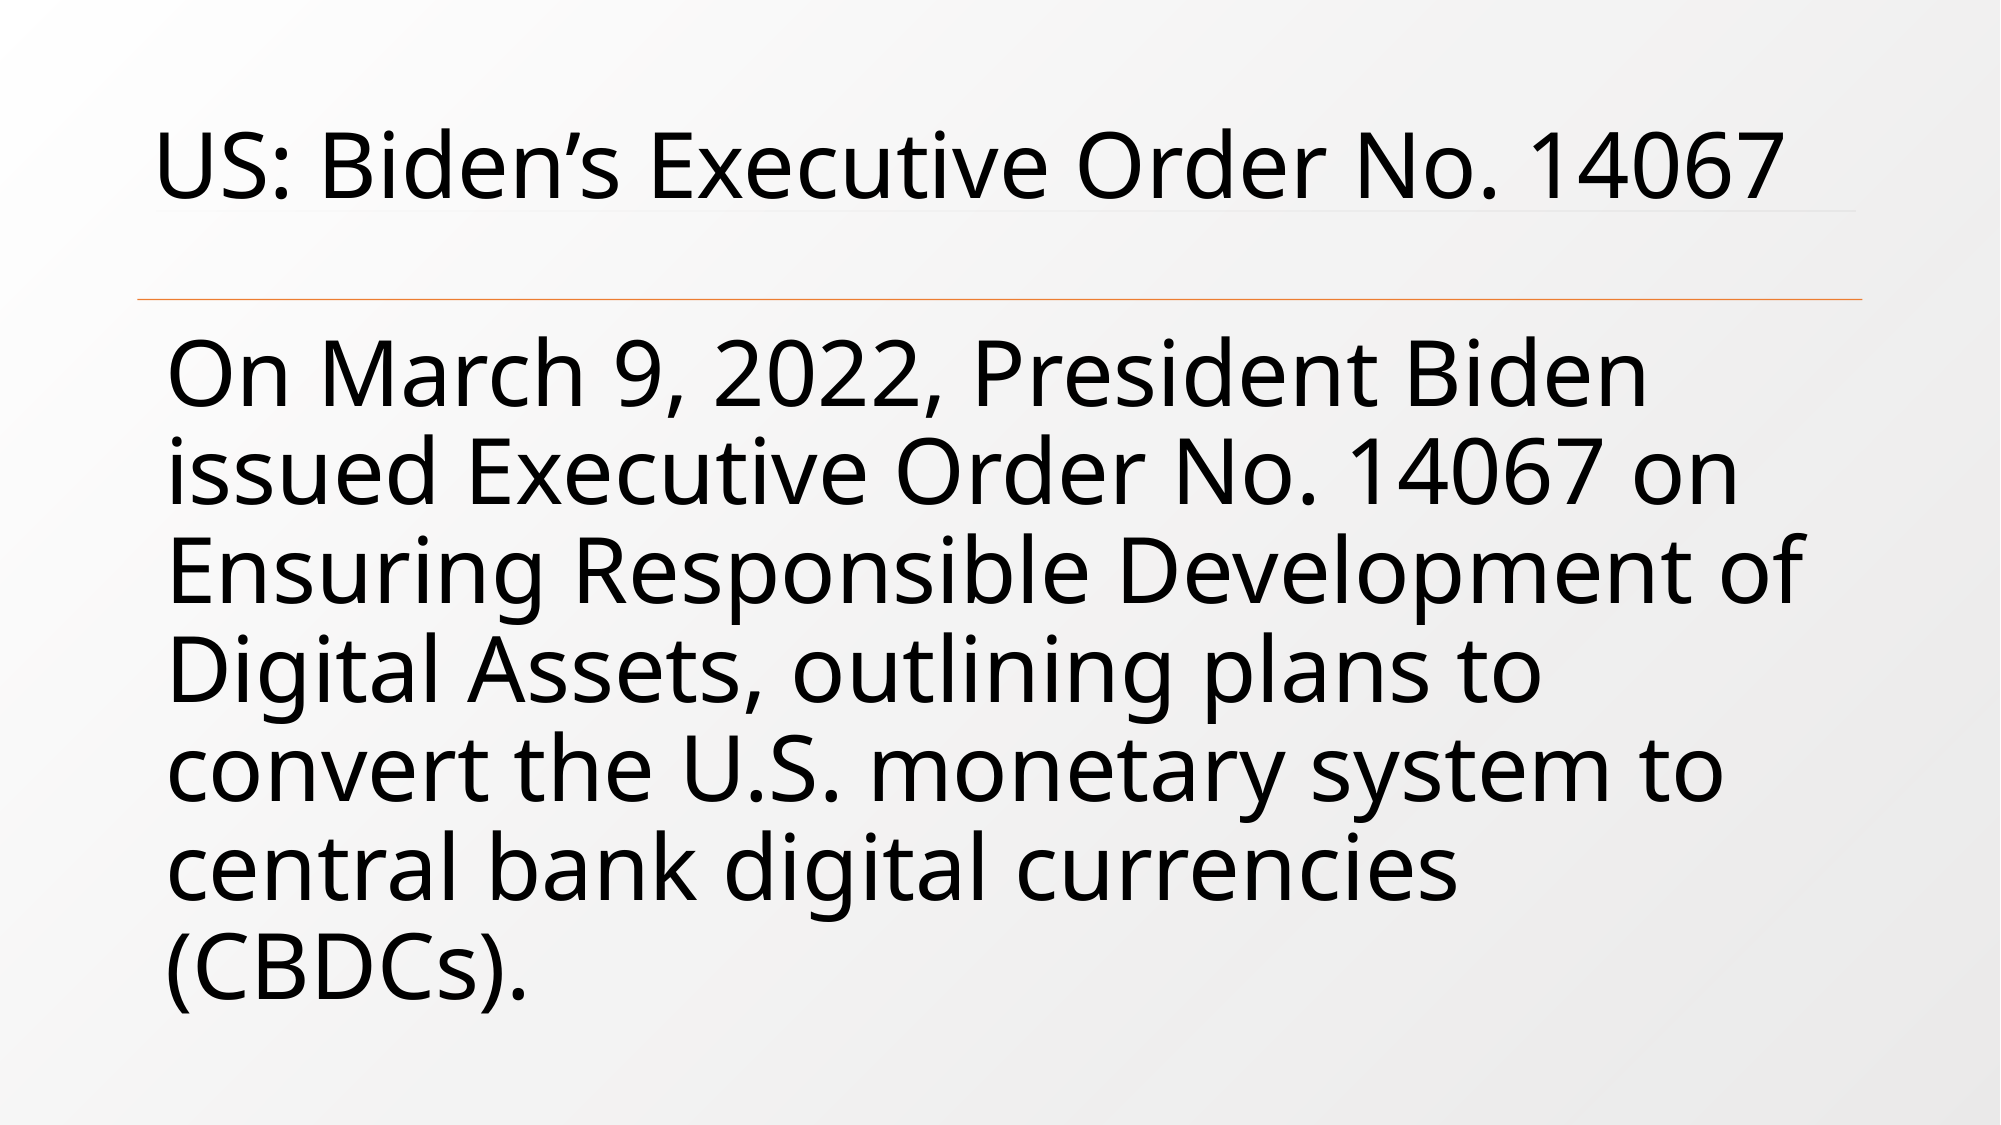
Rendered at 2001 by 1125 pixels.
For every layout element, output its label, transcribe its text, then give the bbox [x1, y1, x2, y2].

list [137, 299, 1863, 1014]
text_box [0, 0, 2000, 1125]
title US: Biden’s Executive Order No. 14067 [137, 59, 1863, 278]
